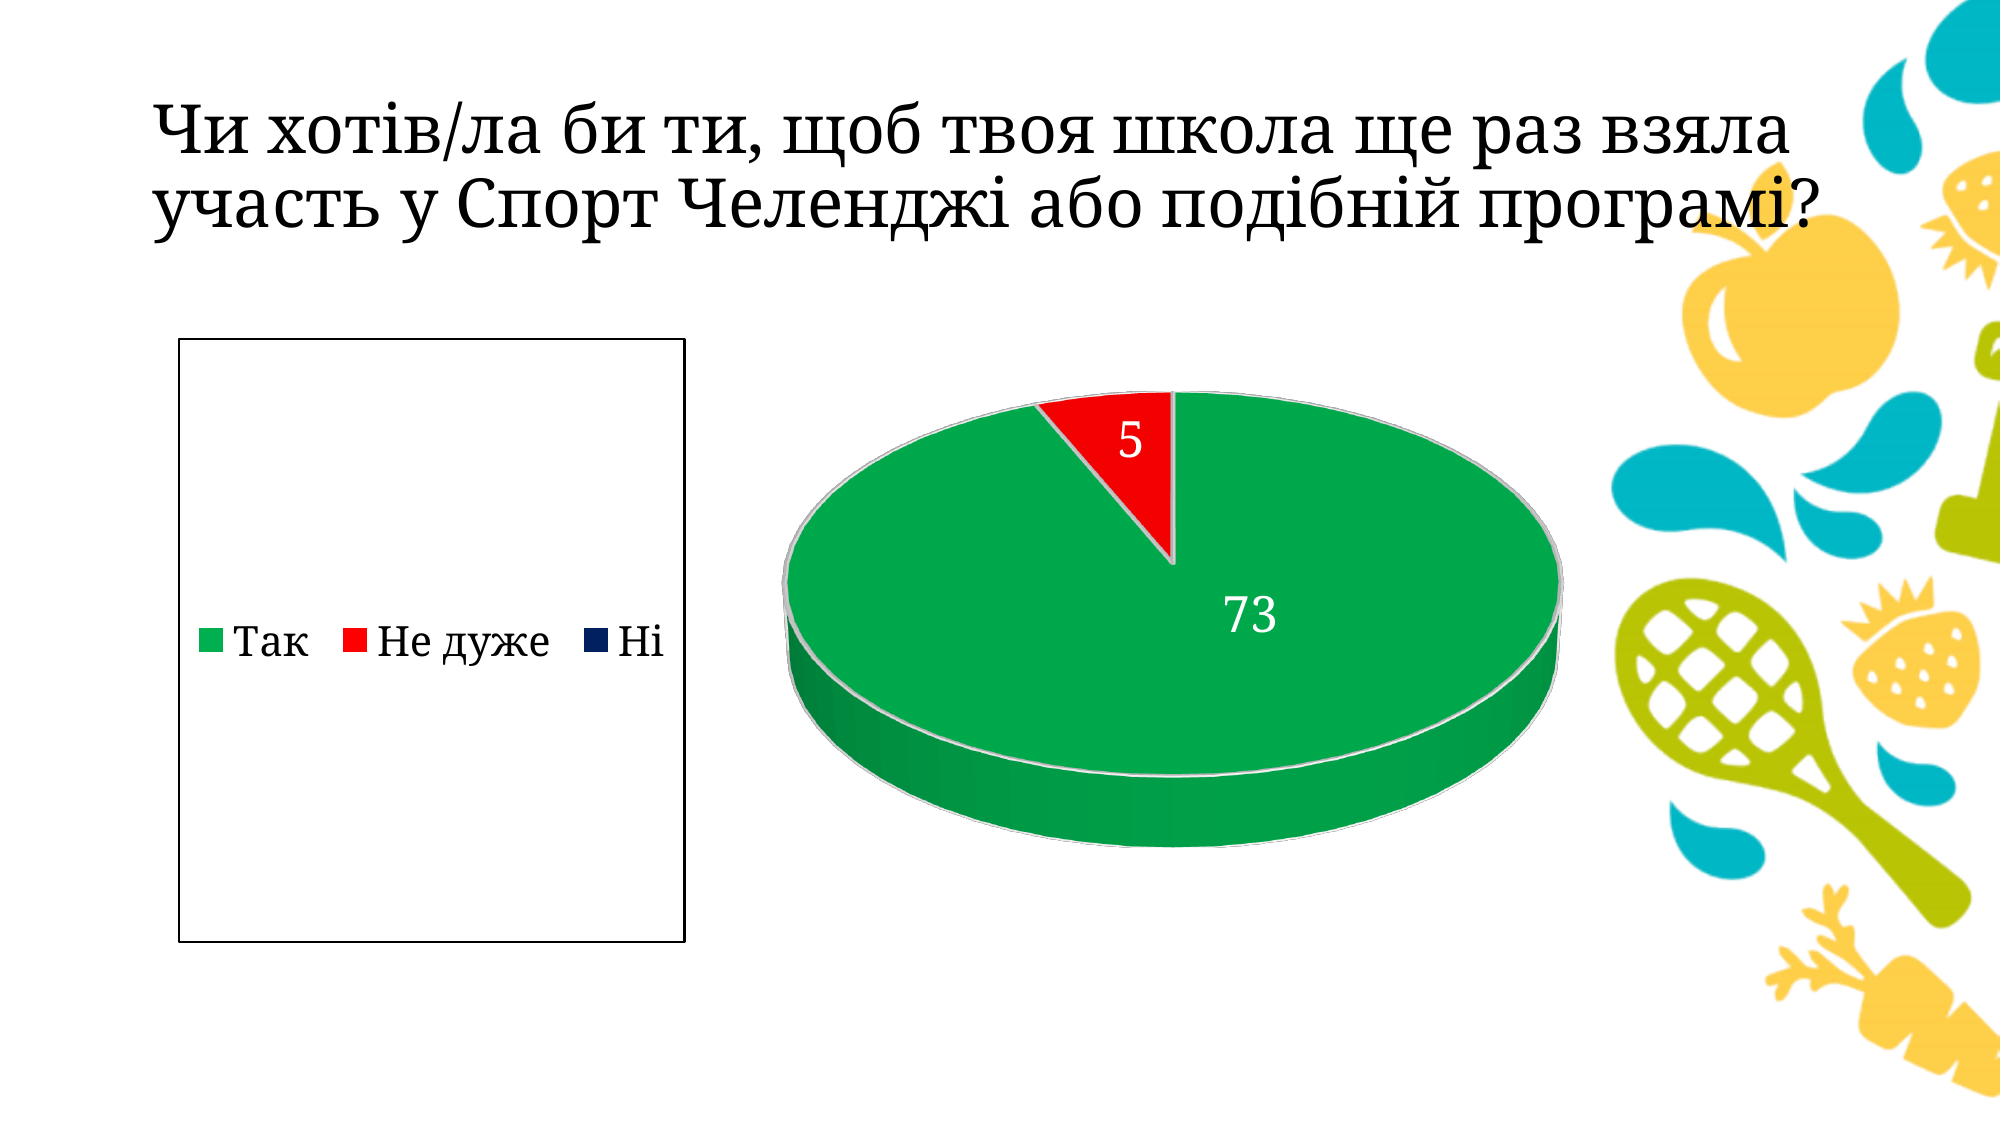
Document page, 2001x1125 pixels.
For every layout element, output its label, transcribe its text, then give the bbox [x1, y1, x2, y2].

picture [1590, 0, 2000, 1125]
chart [178, 323, 1775, 1000]
title Чи хотів/ла би ти, щоб твоя школа ще раз взяла участь у Спорт Челенджі або подібній програмі? [137, 59, 1590, 278]
